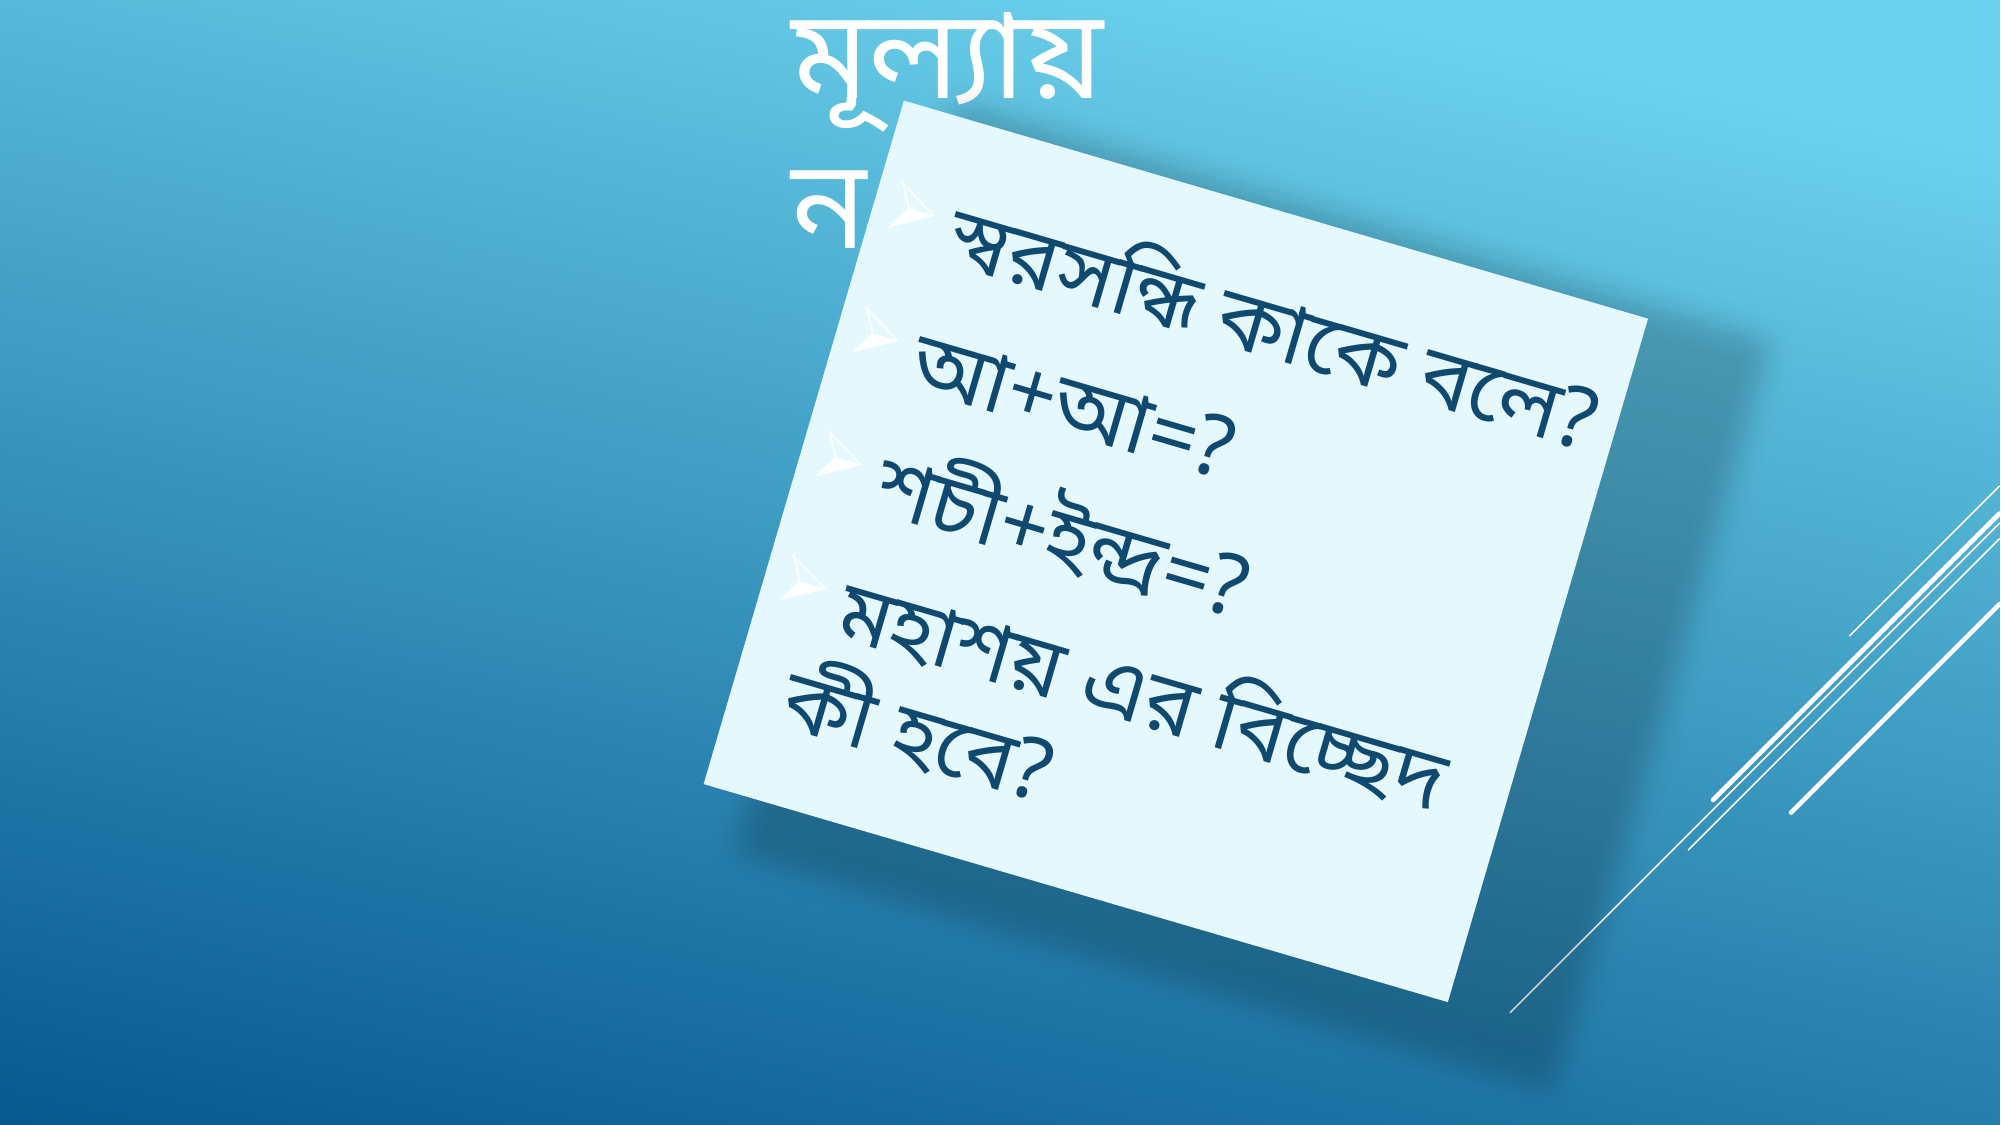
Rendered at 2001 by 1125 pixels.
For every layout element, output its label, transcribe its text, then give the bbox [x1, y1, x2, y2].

title মূল্যায়ন [776, 47, 1144, 200]
list স্বরসন্ধি কাকে বলে? আ+আ=? শচী+ইন্দ্র=? মহাশয় এর বিচ্ছেদ কী হবে? [703, 100, 1649, 1003]
